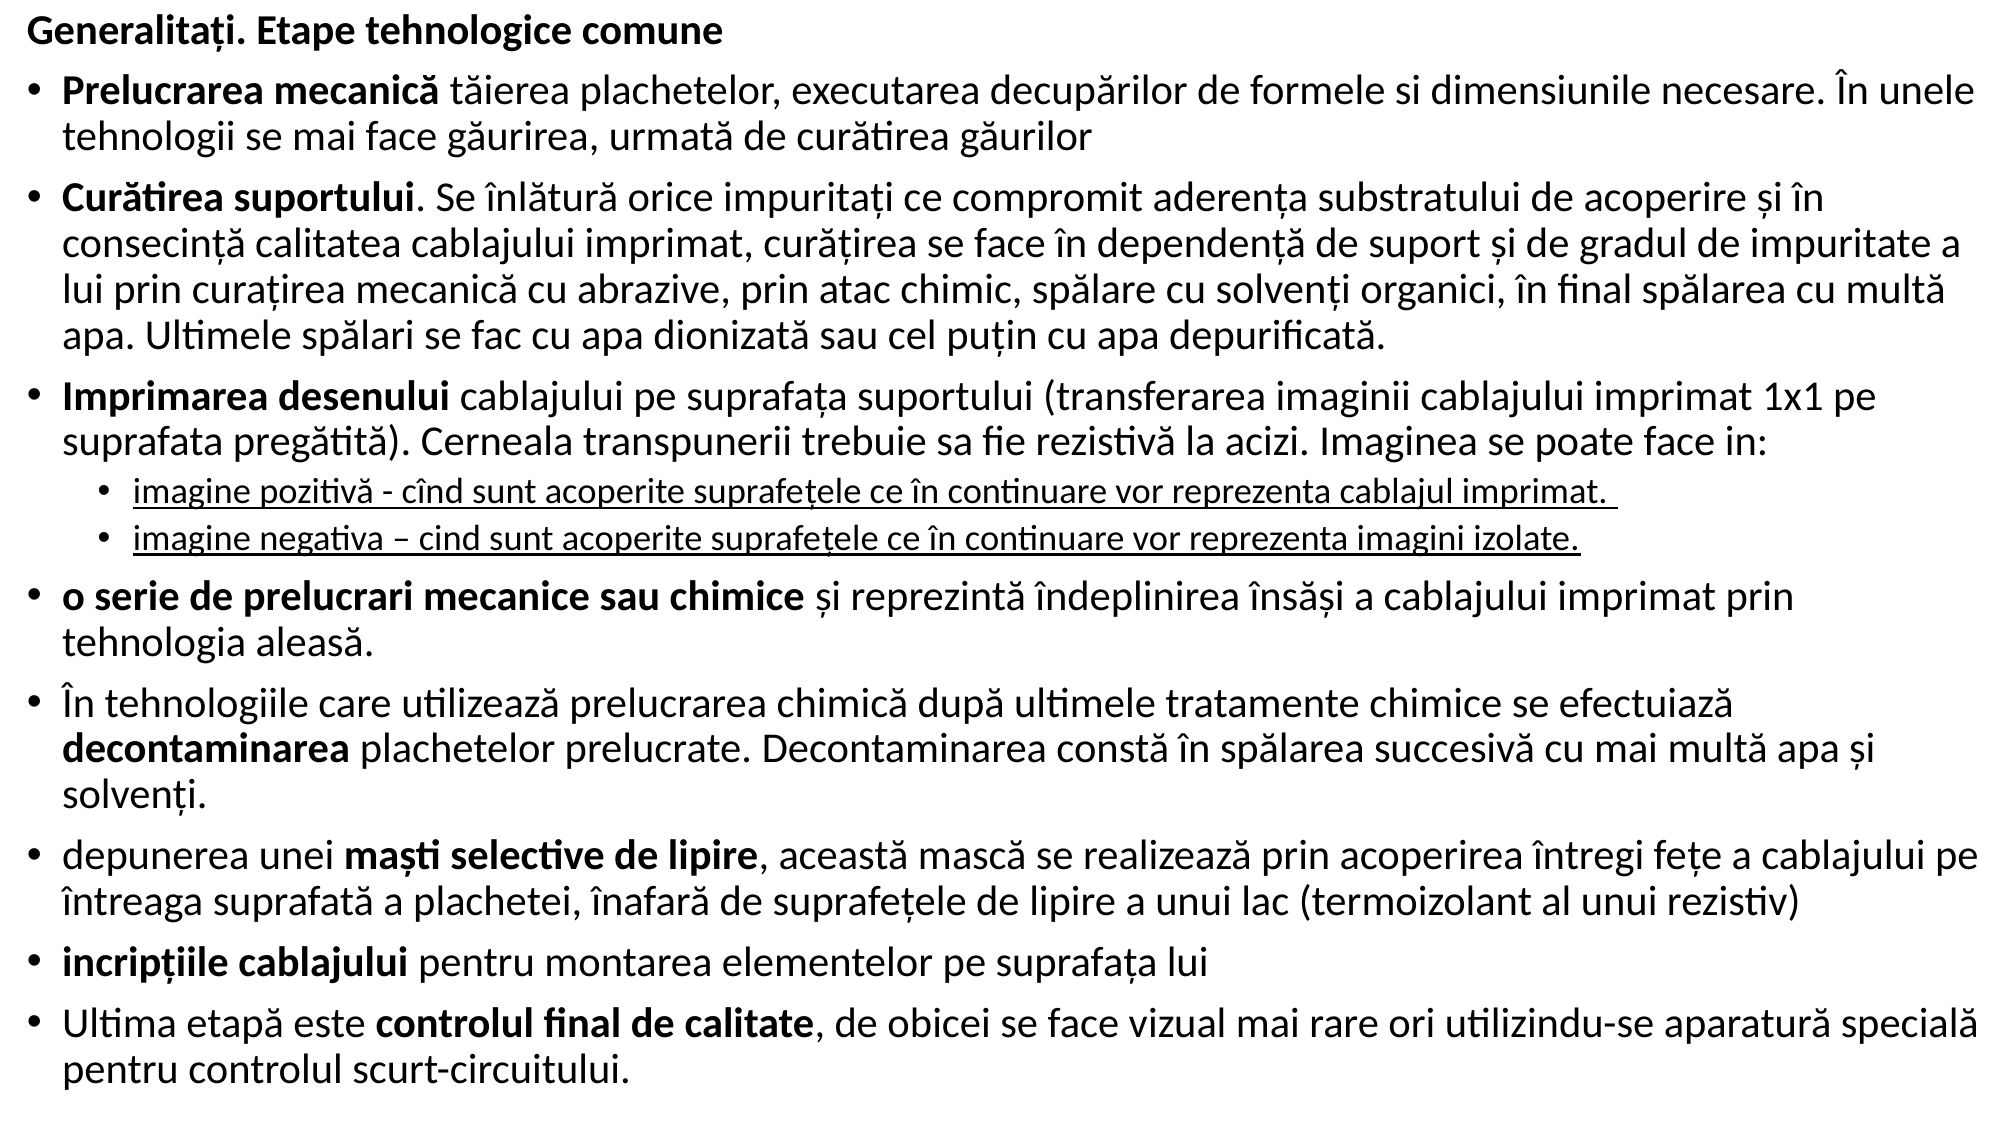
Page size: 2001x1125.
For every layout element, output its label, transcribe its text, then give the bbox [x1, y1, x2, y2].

list Generalitaţi. Etape tehnologice comune Prelucrarea mecanică tăierea plachetelor, executarea decupărilor de formele si dimensiunile necesare. În unele tehnologii se mai face găurirea, urmată de curătirea găurilor Curătirea suportului. Se înlătură orice impuritaţi ce compromit aderenţa substratului de acoperire şi în consecinţă calitatea cablajului imprimat, curăţirea se face în dependenţă de suport şi de gradul de impuritate a lui prin curaţirea mecanică cu abrazive, prin atac chimic, spălare cu solvenţi organici, în final spălarea cu multă apa. Ultimele spălari se fac cu apa dionizată sau cel puţin cu apa depurificată. Imprimarea desenului cablajului pe suprafaţa suportului (transferarea imaginii cablajului imprimat 1x1 pe suprafata pregătită). Cerneala transpunerii trebuie sa fie rezistivă la acizi. Imaginea se poate face in: imagine pozitivă - cînd sunt acoperite suprafeţele ce în continuare vor reprezenta cablajul imprimat. imagine negativa – cind sunt acoperite suprafeţele ce în continuare vor reprezenta imagini izolate. o serie de prelucrari mecanice sau chimice şi reprezintă îndeplinirea însăşi a cablajului imprimat prin tehnologia aleasă. În tehnologiile care utilizează prelucrarea chimică după ultimele tratamente chimice se efectuiază decontaminarea plachetelor prelucrate. Decontaminarea constă în spălarea succesivă cu mai multă apa şi solvenţi. depunerea unei maşti selective de lipire, această mască se realizează prin acoperirea întregi feţe a cablajului pe întreaga suprafată a plachetei, înafară de suprafeţele de lipire a unui lac (termoizolant al unui rezistiv) incripţiile cablajului pentru montarea elementelor pe suprafaţa lui Ultima etapă este controlul final de calitate, de obicei se face vizual mai rare ori utilizindu-se aparatură specială pentru controlul scurt-circuitului. [11, 0, 2000, 1125]
